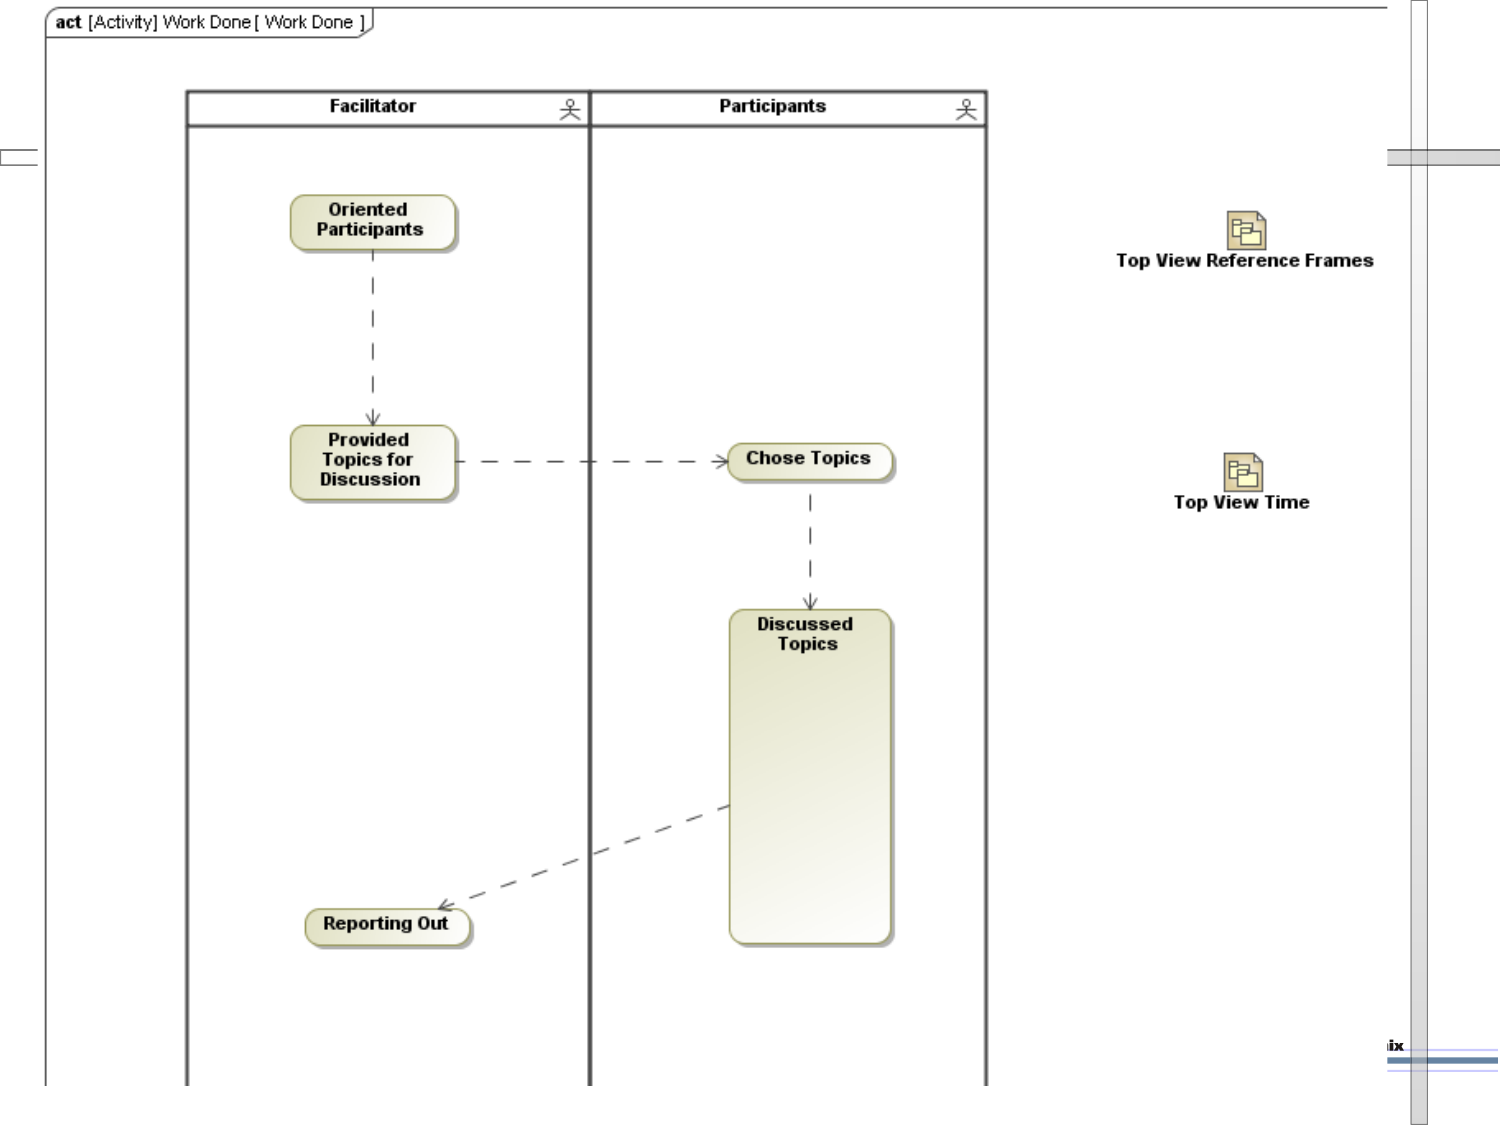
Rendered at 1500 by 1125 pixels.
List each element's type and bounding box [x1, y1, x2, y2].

picture [37, 0, 1404, 1086]
